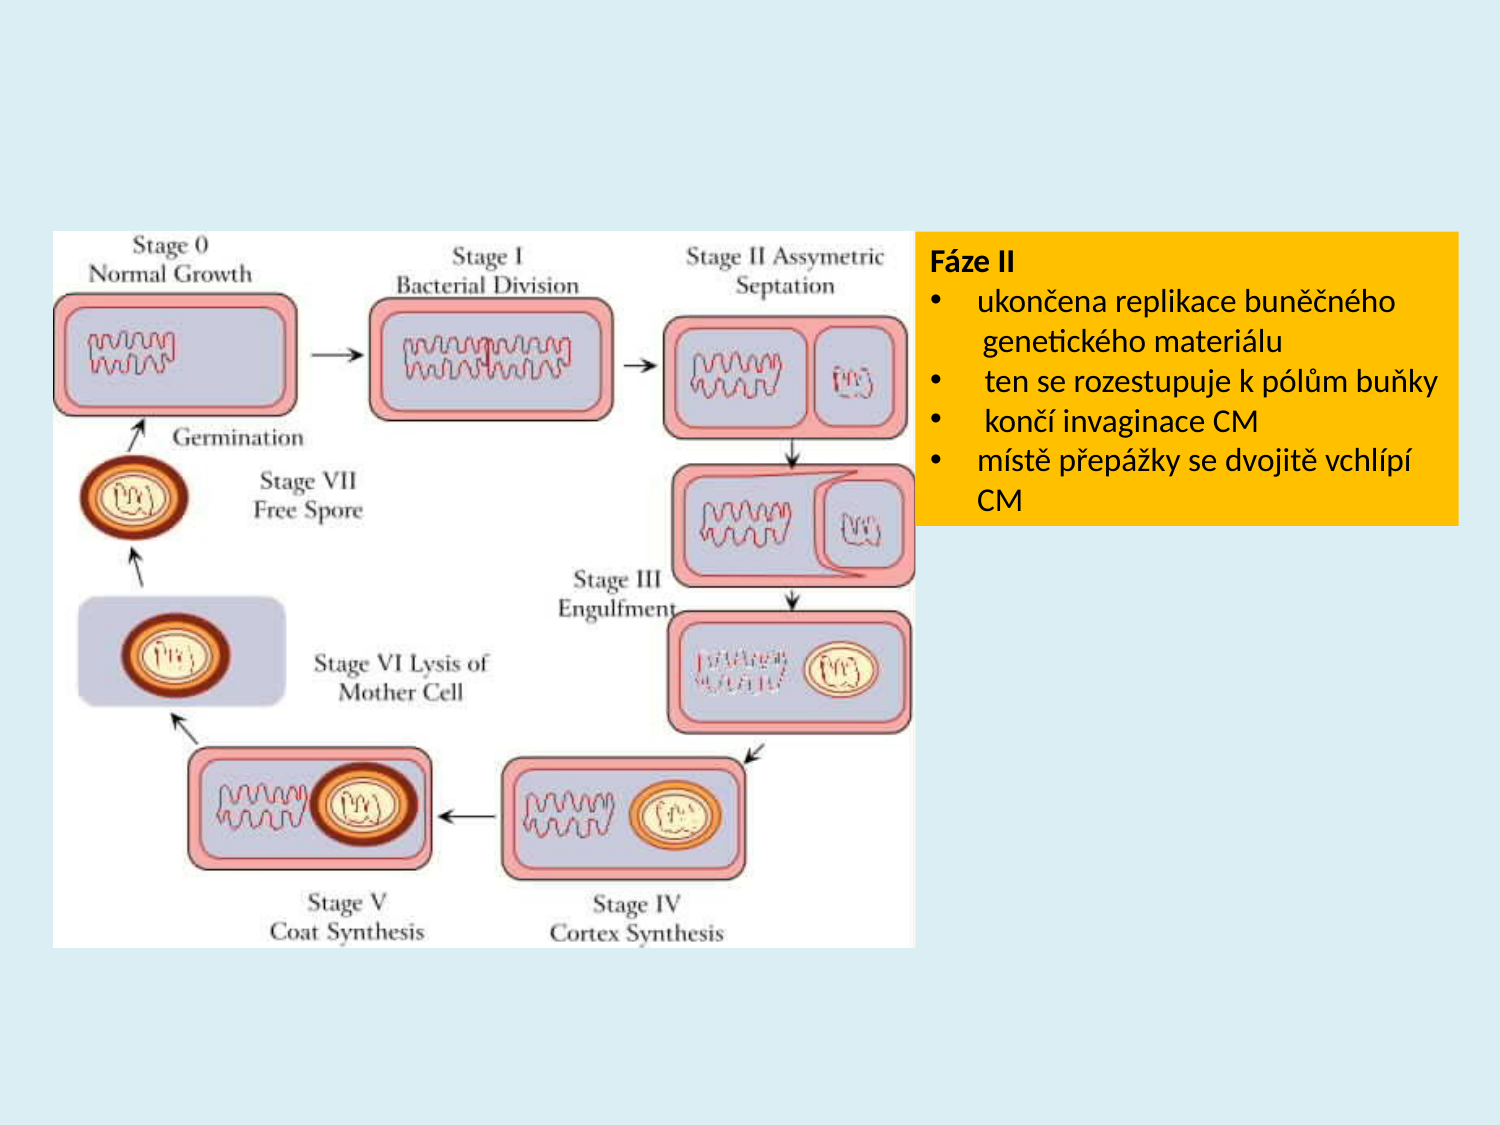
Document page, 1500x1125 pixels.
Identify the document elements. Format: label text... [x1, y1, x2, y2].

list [52, 231, 916, 949]
text_box Fáze II ukončena replikace buněčného genetického materiálu ten se rozestupuje k pólům buňky končí invaginace CM místě přepážky se dvojitě vchlípí CM [916, 231, 1459, 526]
